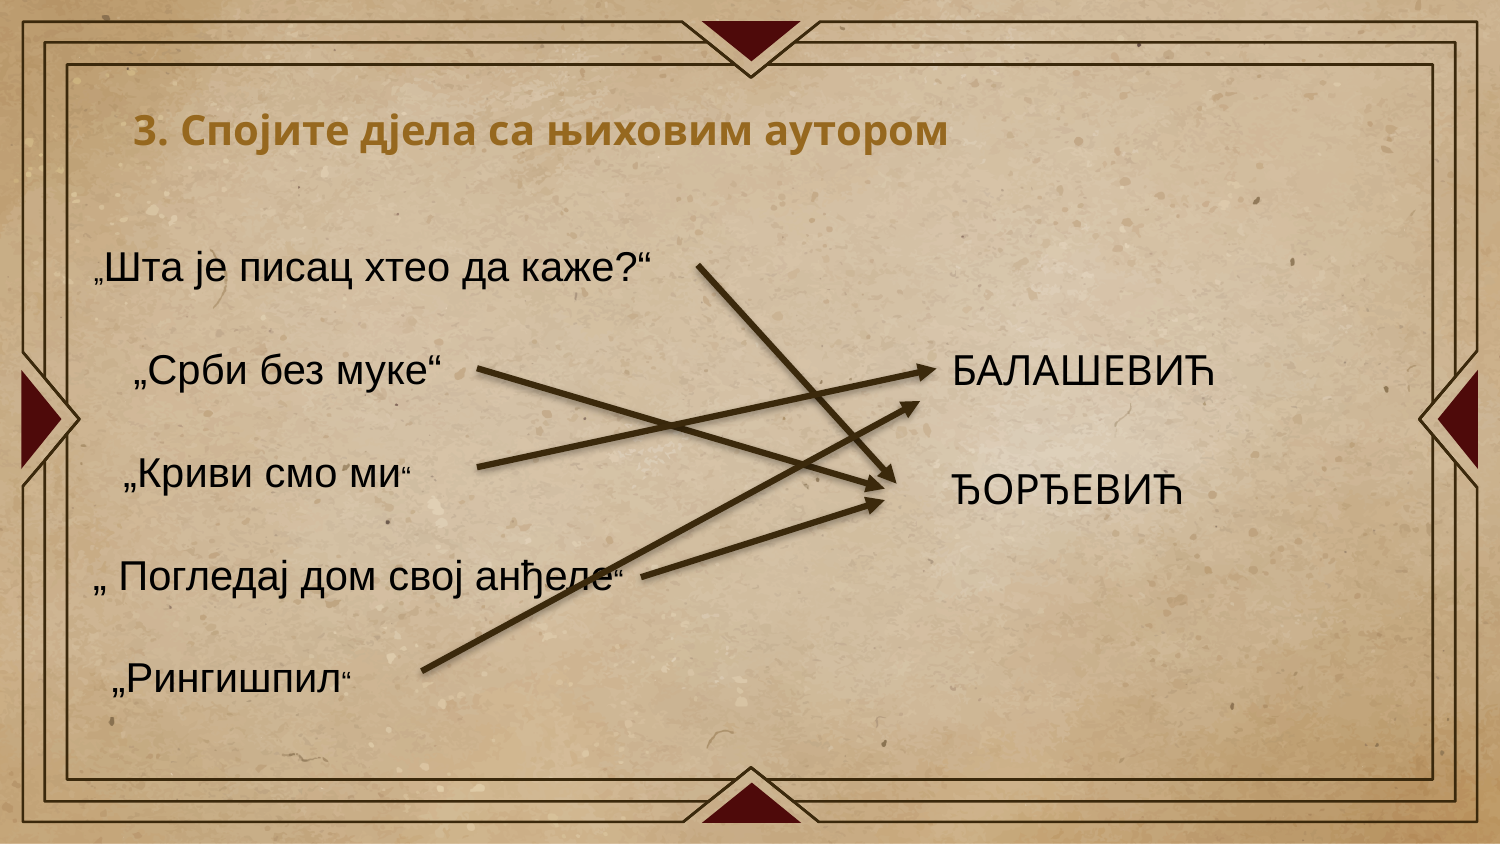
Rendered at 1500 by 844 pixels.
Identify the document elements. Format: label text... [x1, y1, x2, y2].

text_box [421, 400, 921, 672]
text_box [476, 368, 937, 468]
title 3. Спојите дјела са њиховим аутором [118, 88, 1382, 183]
text_box „Криви смо ми“ [108, 438, 416, 503]
text_box „ Погледај дом свој анђеле“ [78, 541, 416, 606]
text_box „Шта је писац хтео да каже?“ [79, 232, 698, 298]
text_box „Срби без муке“ [118, 335, 692, 401]
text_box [697, 265, 897, 367]
picture [0, 0, 1500, 844]
text_box БАЛАШЕВИЋ [936, 336, 1382, 401]
text_box „Рингишпил“ [96, 643, 681, 709]
text_box ЂОРЂЕВИЋ [936, 455, 1372, 521]
